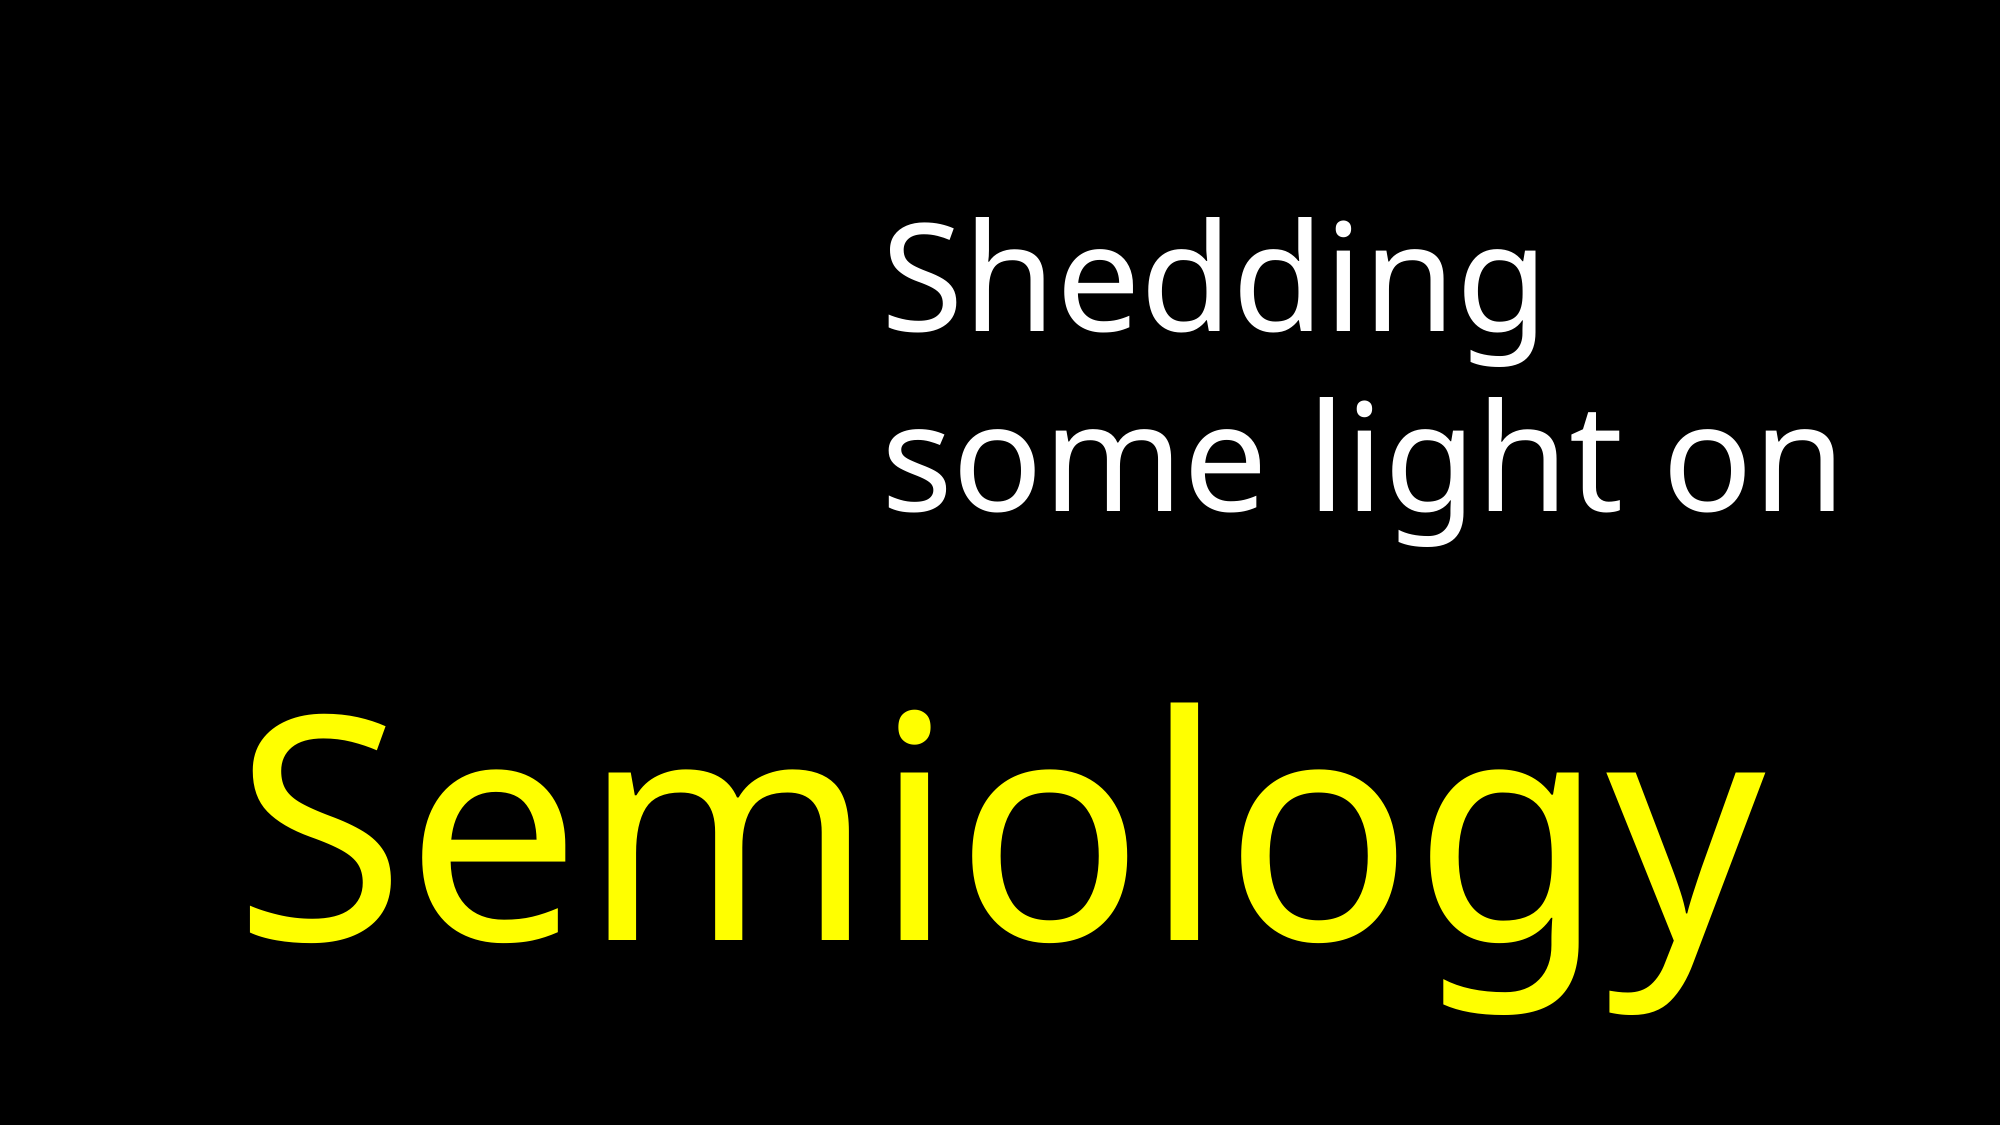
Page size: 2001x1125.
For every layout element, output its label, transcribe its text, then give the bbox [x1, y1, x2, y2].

text_box Shedding some light on [866, 173, 1918, 549]
text_box Semiology [0, 620, 2000, 1011]
